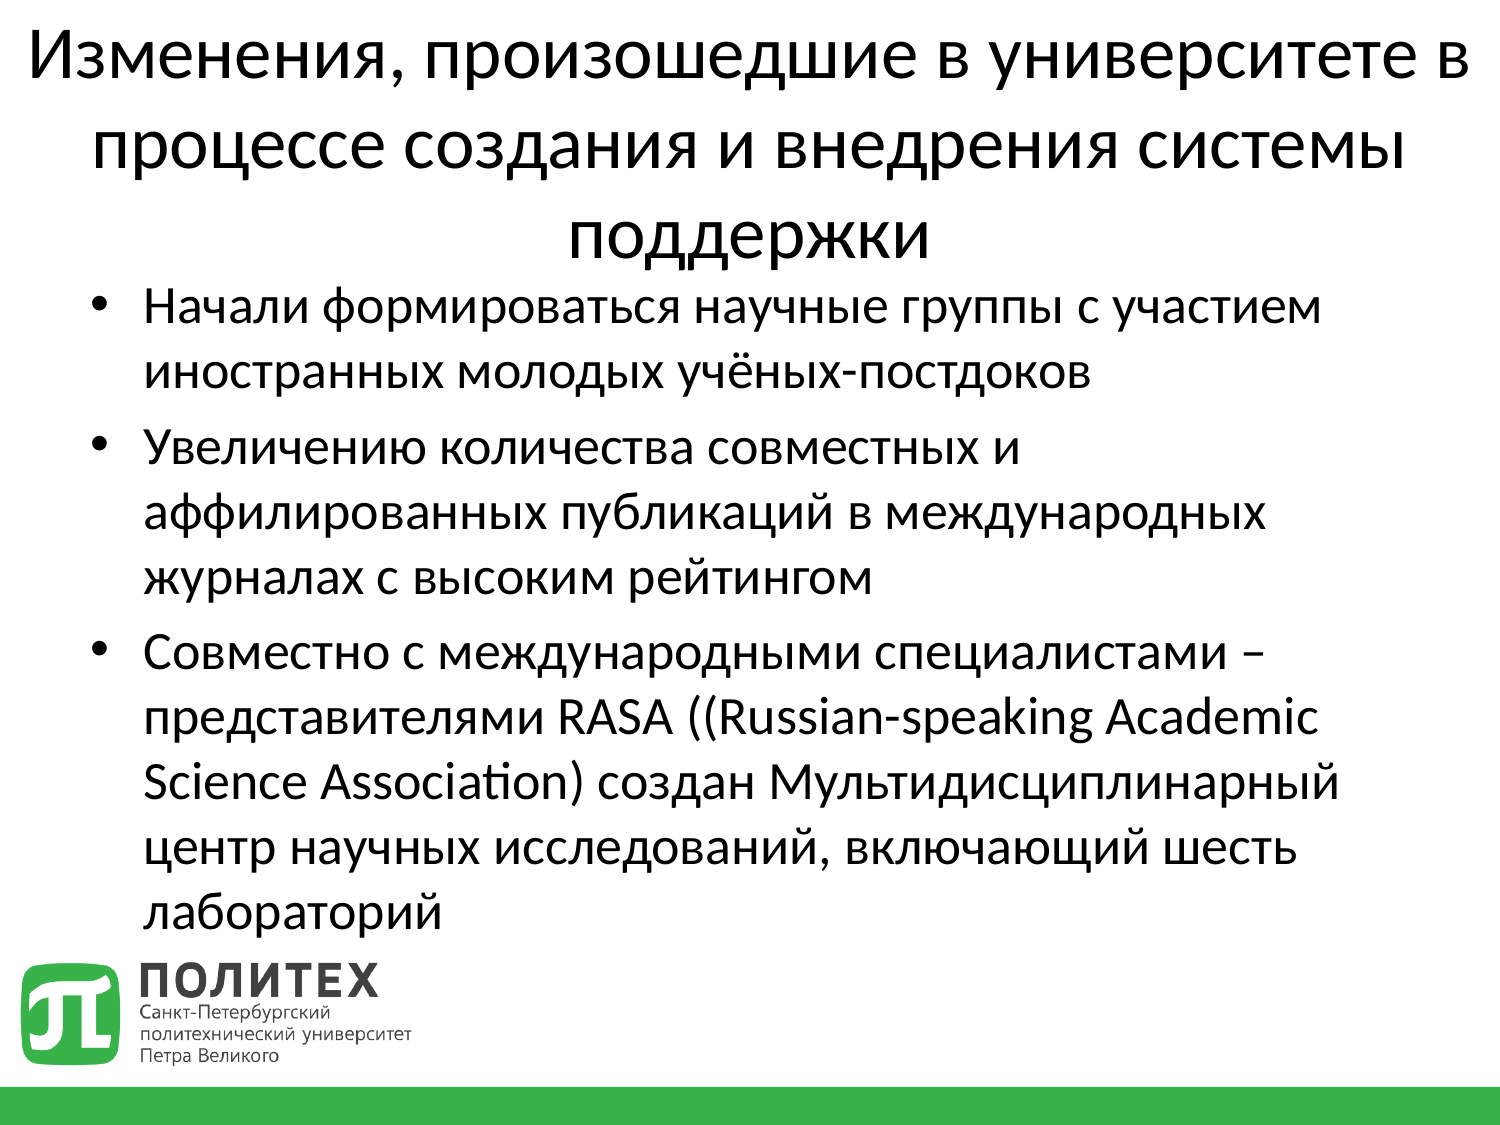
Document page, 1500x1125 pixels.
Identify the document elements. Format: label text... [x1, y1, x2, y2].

list Начали формироваться научные группы с участием иностранных молодых учёных-постдоков Увеличению количества совместных и аффилированных публикаций в международных журналах с высоким рейтингом Совместно с международными специалистами – представителями RASA ((Russian-speaking Academic Science Association) создан Мультидисциплинарный центр научных исследований, включающий шесть лабораторий [75, 262, 1425, 953]
title Изменения, произошедшие в университете в процессе создания и внедрения системы поддержки [0, 45, 1500, 233]
picture [18, 954, 412, 1069]
